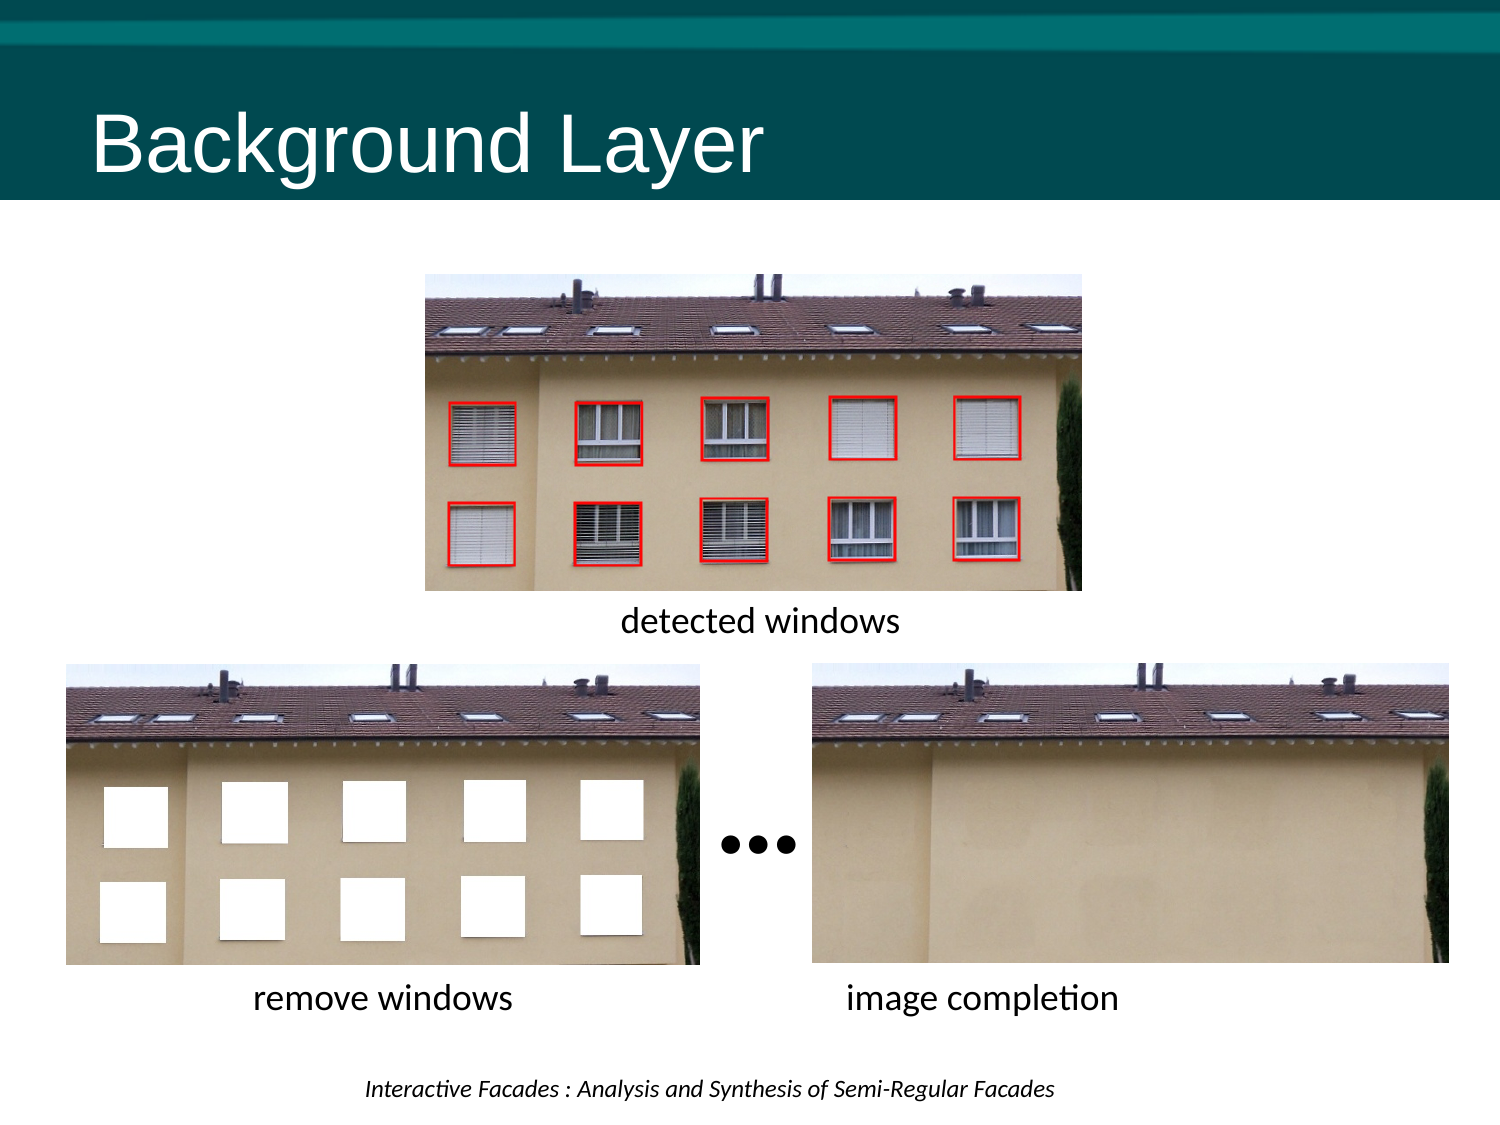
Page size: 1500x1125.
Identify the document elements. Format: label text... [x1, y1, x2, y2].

text_box image completion [831, 972, 1135, 1025]
picture [812, 662, 1449, 963]
picture [424, 274, 1082, 592]
title Background Layer [75, 45, 1425, 233]
picture [66, 664, 701, 966]
text_box remove windows [238, 973, 529, 1025]
text_box … [704, 720, 807, 886]
picture [0, 0, 1500, 200]
text_box detected windows [605, 601, 916, 648]
footer Interactive Facades : Analysis and Synthesis of Semi-Regular Facades [350, 1065, 1088, 1125]
